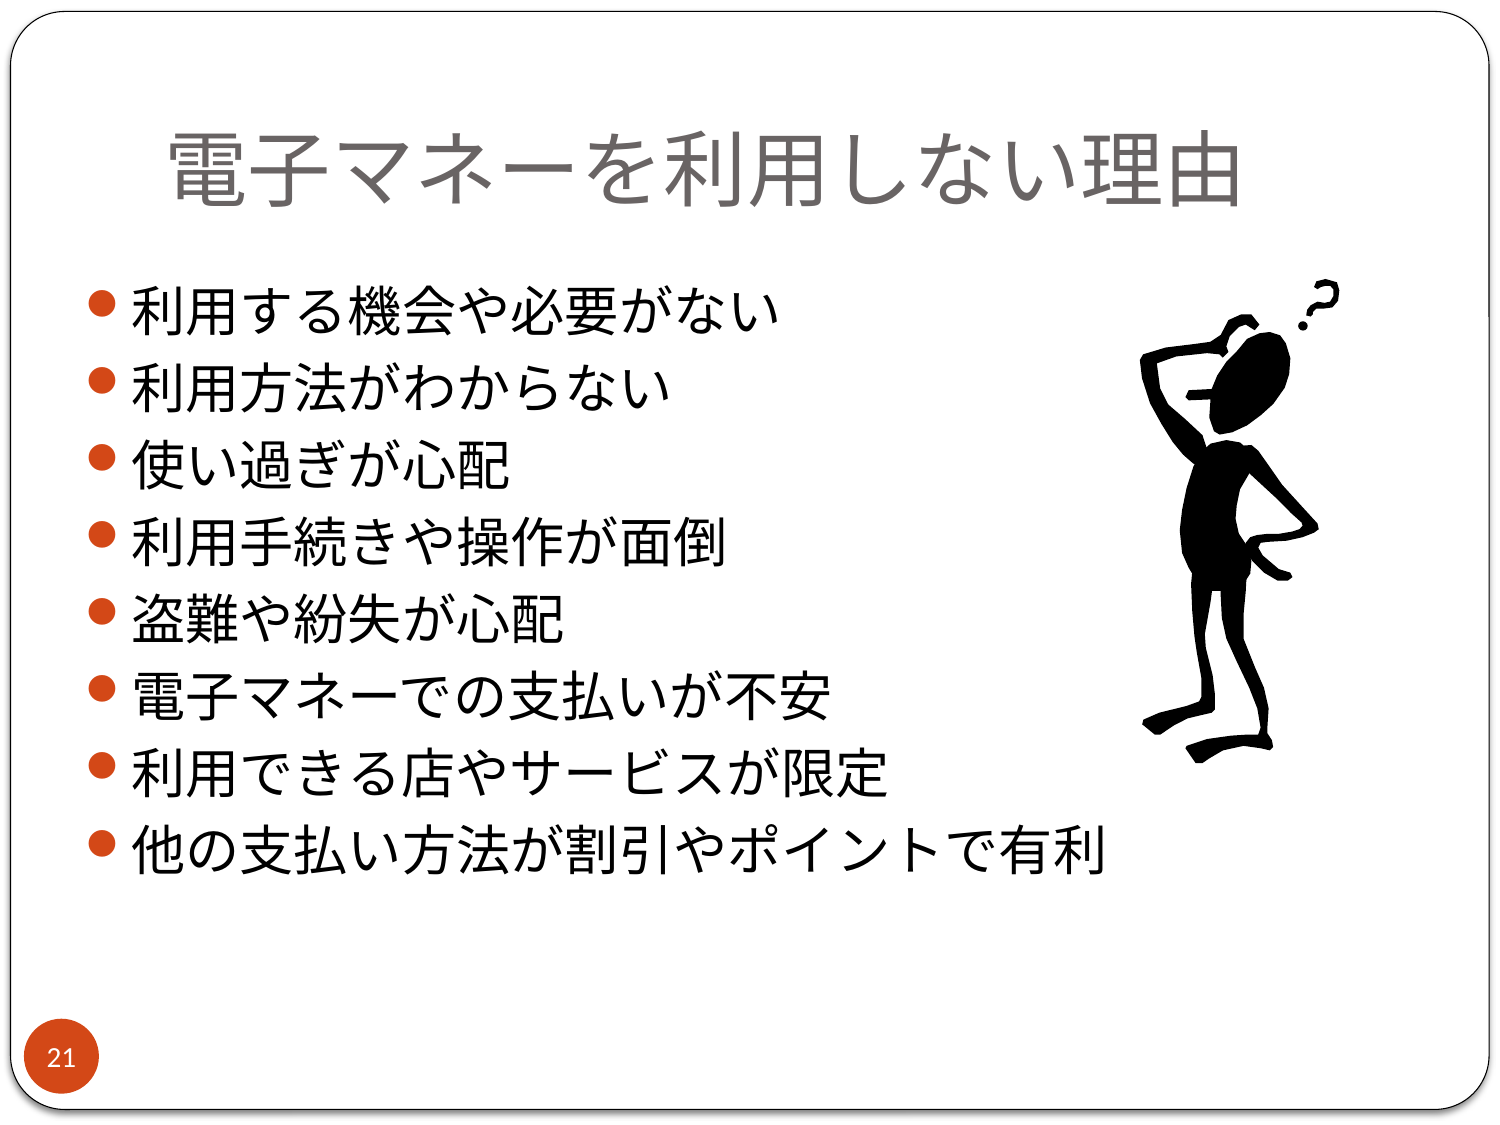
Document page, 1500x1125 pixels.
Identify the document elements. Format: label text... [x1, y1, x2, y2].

list 利用する機会や必要がない 利用方法がわからない 使い過ぎが心配 利用手続きや操作が面倒 盗難や紛失が心配 電子マネーでの支払いが不安 利用できる店やサービスが限定 他の支払い方法が割引やポイントで有利 [70, 269, 1421, 1029]
picture [1139, 278, 1340, 764]
slide_number 21 [23, 1018, 99, 1094]
title 電子マネーを利用しない理由 [150, 45, 1425, 233]
